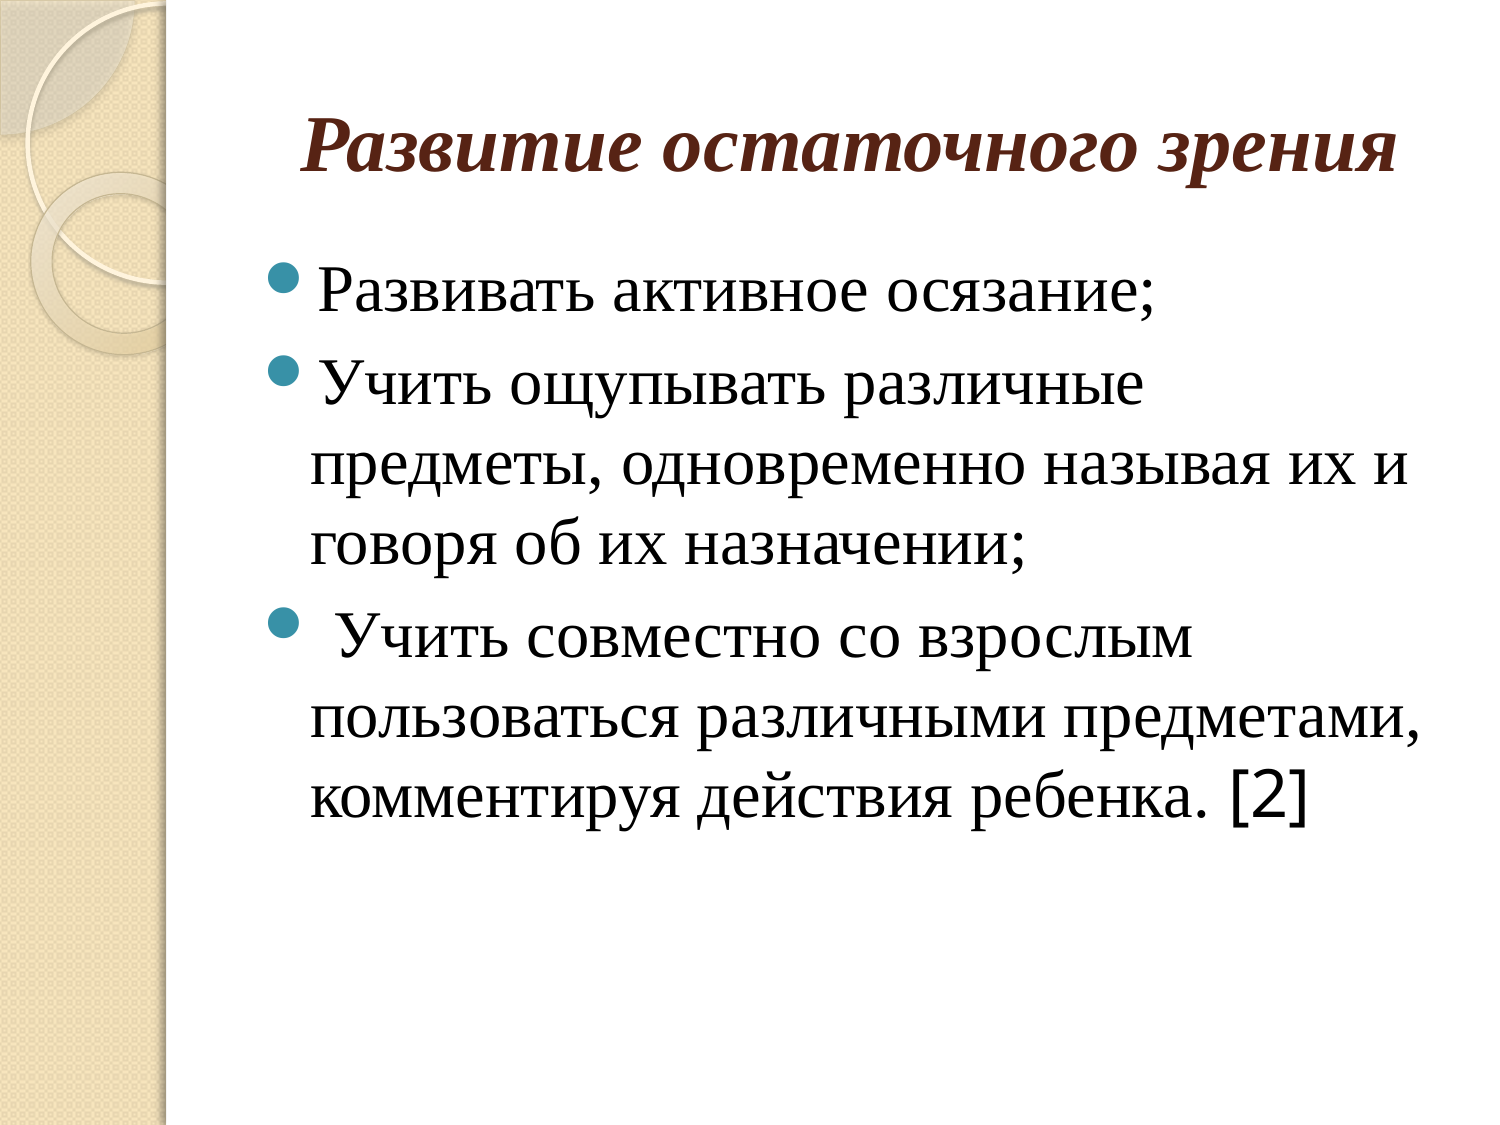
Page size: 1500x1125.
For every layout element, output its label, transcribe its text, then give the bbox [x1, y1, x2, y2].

title Развитие остаточного зрения [235, 45, 1466, 233]
list Развивать активное осязание; Учить ощупывать различные предметы, одновременно называя их и говоря об их назначении; Учить совместно со взрослым пользоваться различными предметами, комментируя действия ребенка. [2] [235, 237, 1466, 1025]
